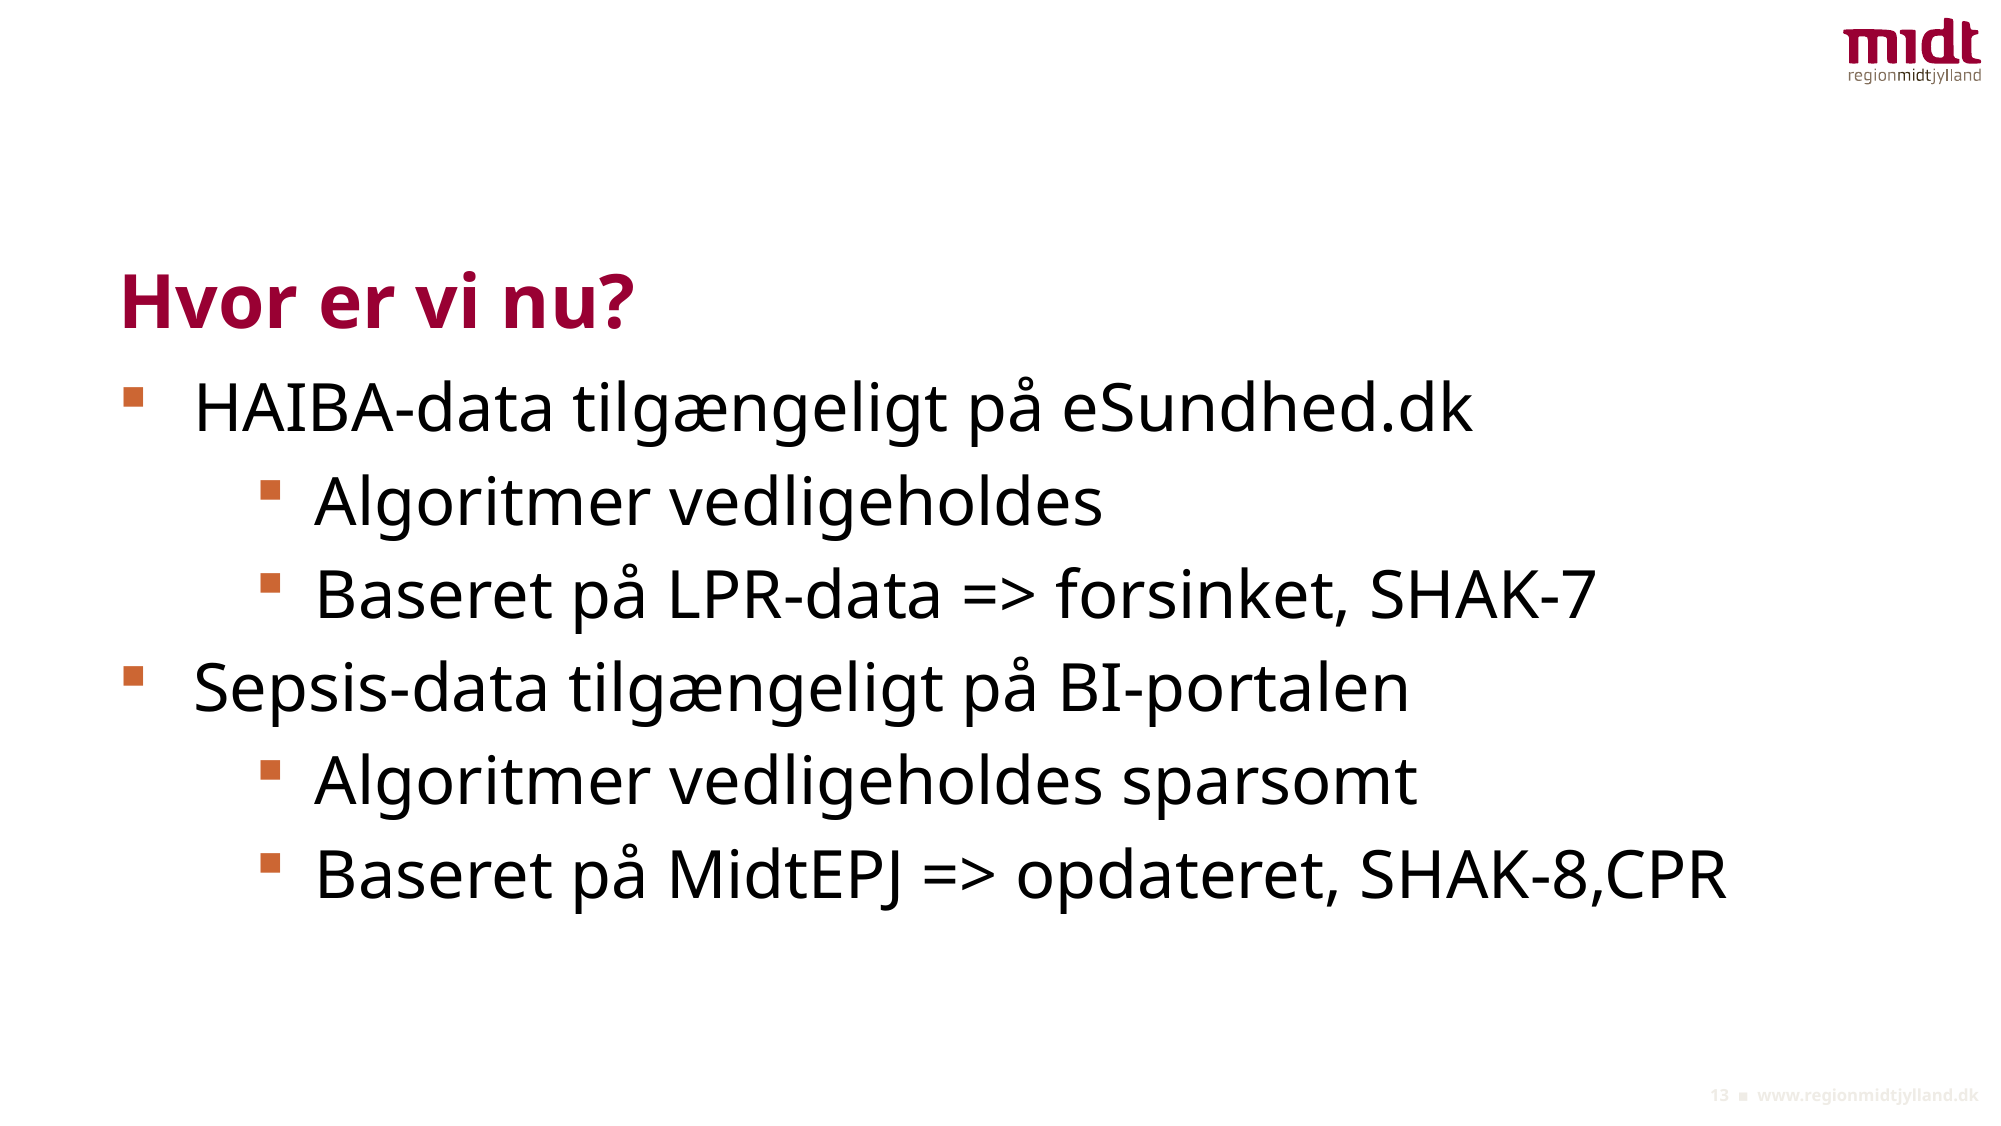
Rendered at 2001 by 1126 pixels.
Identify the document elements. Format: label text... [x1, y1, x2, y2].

list HAIBA-data tilgængeligt på eSundhed.dk Algoritmer vedligeholdes Baseret på LPR-data => forsinket, SHAK-7 Sepsis-data tilgængeligt på BI-portalen Algoritmer vedligeholdes sparsomt Baseret på MidtEPJ => opdateret, SHAK-8,CPR [118, 354, 1773, 1016]
title Hvor er vi nu? [118, 194, 1773, 343]
